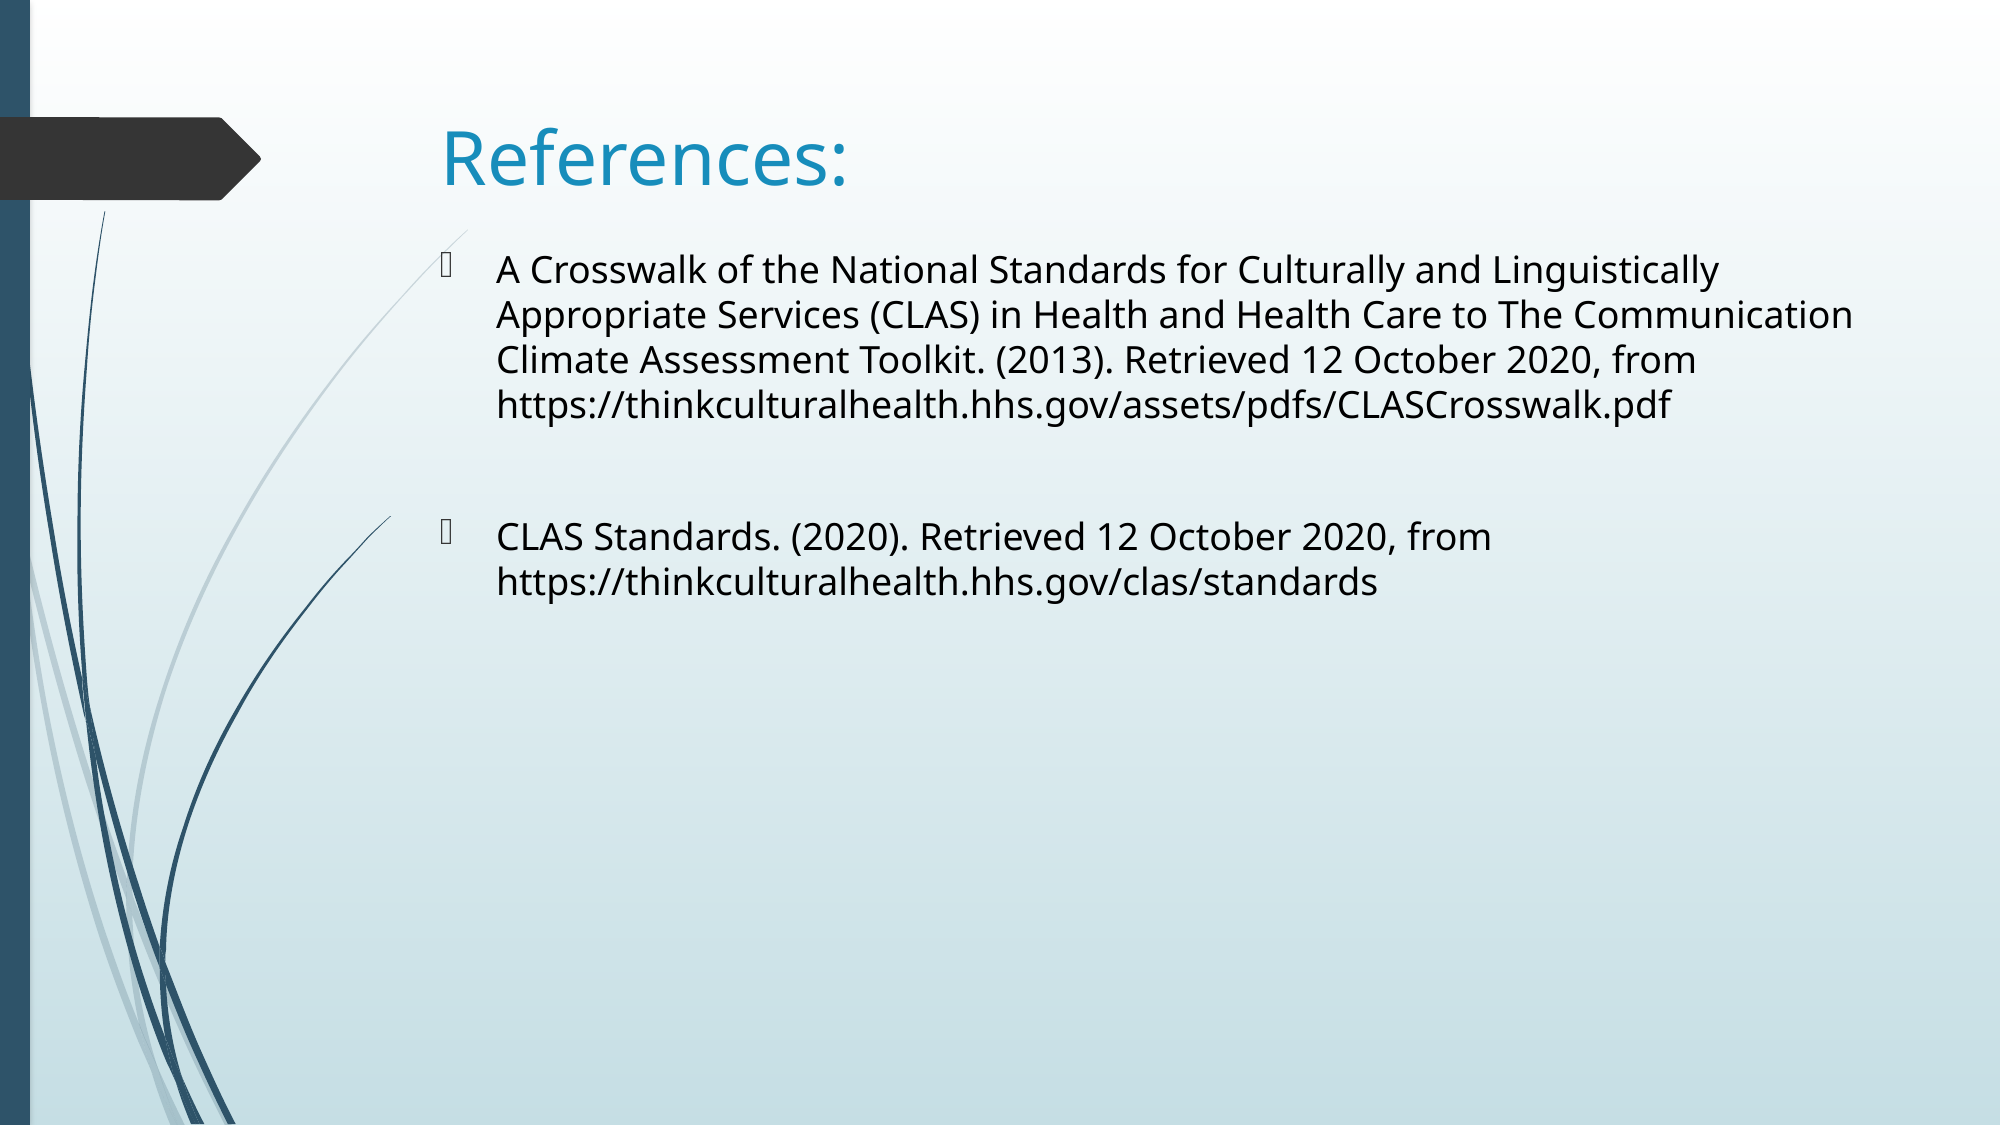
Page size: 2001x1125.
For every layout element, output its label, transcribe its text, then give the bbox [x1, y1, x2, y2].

list A Crosswalk of the National Standards for Culturally and Linguistically Appropriate Services (CLAS) in Health and Health Care to The Communication Climate Assessment Toolkit. (2013). Retrieved 12 October 2020, from https://thinkculturalhealth.hhs.gov/assets/pdfs/CLASCrosswalk.pdf CLAS Standards. (2020). Retrieved 12 October 2020, from https://thinkculturalhealth.hhs.gov/clas/standards [424, 239, 1888, 970]
title References: [425, 102, 1888, 221]
